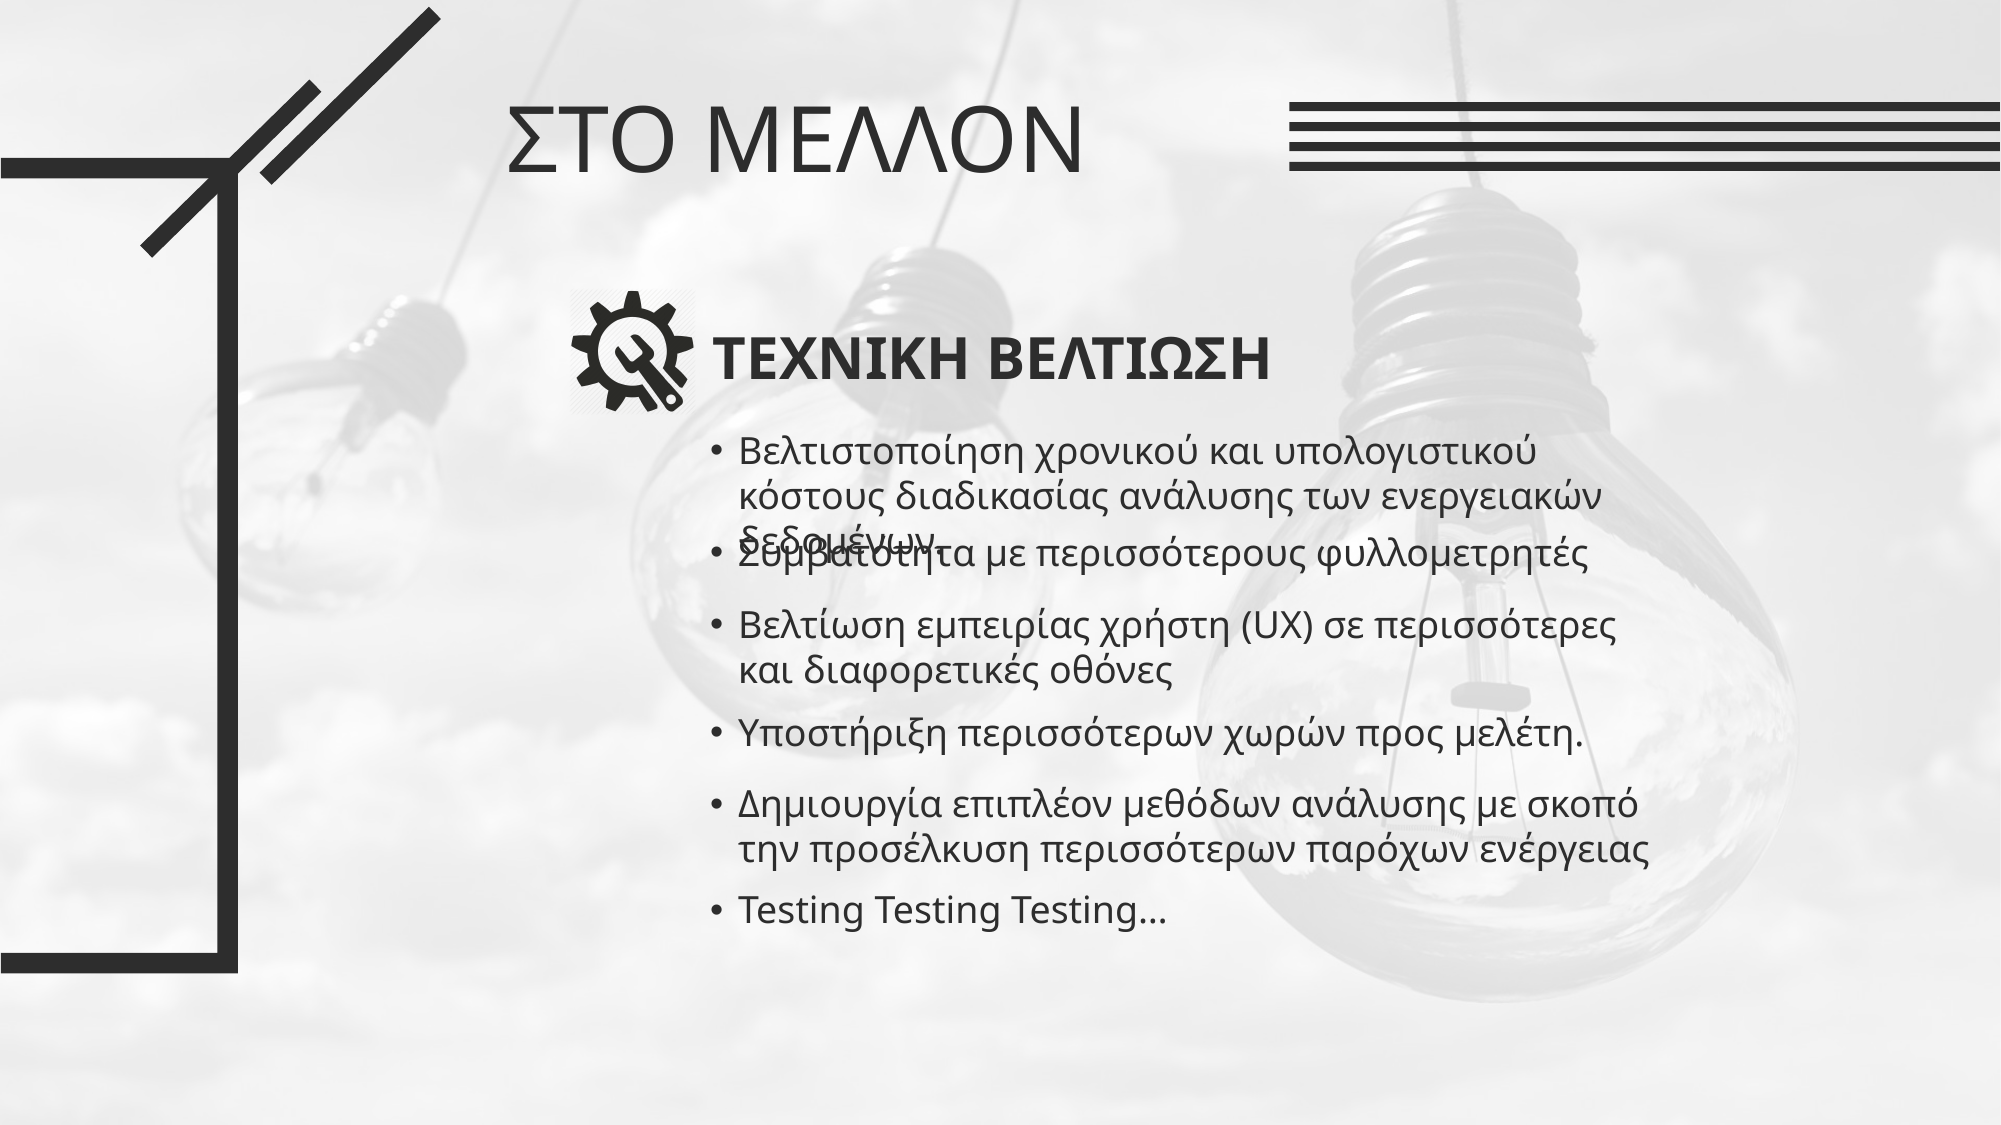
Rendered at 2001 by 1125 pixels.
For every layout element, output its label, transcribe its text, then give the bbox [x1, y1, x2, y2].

text_box ΤΕΧΝΙΚΗ ΒΕΛΤΙΩΣΗ [696, 314, 1650, 399]
text_box Δημιουργία επιπλέον μεθόδων ανάλυσης με σκοπό την προσέλκυση περισσότερων παρόχων ενέργειας [695, 773, 1683, 878]
text_box Testing Testing Testing… [695, 879, 1683, 939]
text_box Βελτιστοποίηση χρονικού και υπολογιστικού κόστους διαδικασίας ανάλυσης των ενεργειακών δεδομένων. [695, 419, 1683, 521]
picture [569, 288, 696, 415]
text_box [0, 175, 239, 974]
text_box [0, 157, 227, 179]
text_box [0, 0, 2000, 1125]
text_box Υποστήριξη περισσότερων χωρών προς μελέτη. [695, 701, 1683, 762]
text_box Βελτίωση εμπειρίας χρήστη (UΧ) σε περισσότερες και διαφορετικές οθόνες [695, 593, 1683, 699]
text_box ΣΤΟ ΜΕΛΛΟΝ [492, 73, 1508, 199]
text_box [138, 78, 323, 260]
text_box [258, 5, 443, 187]
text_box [1289, 102, 2000, 171]
text_box Συμβατότητα με περισσότερους φυλλομετρητές [695, 521, 1683, 581]
